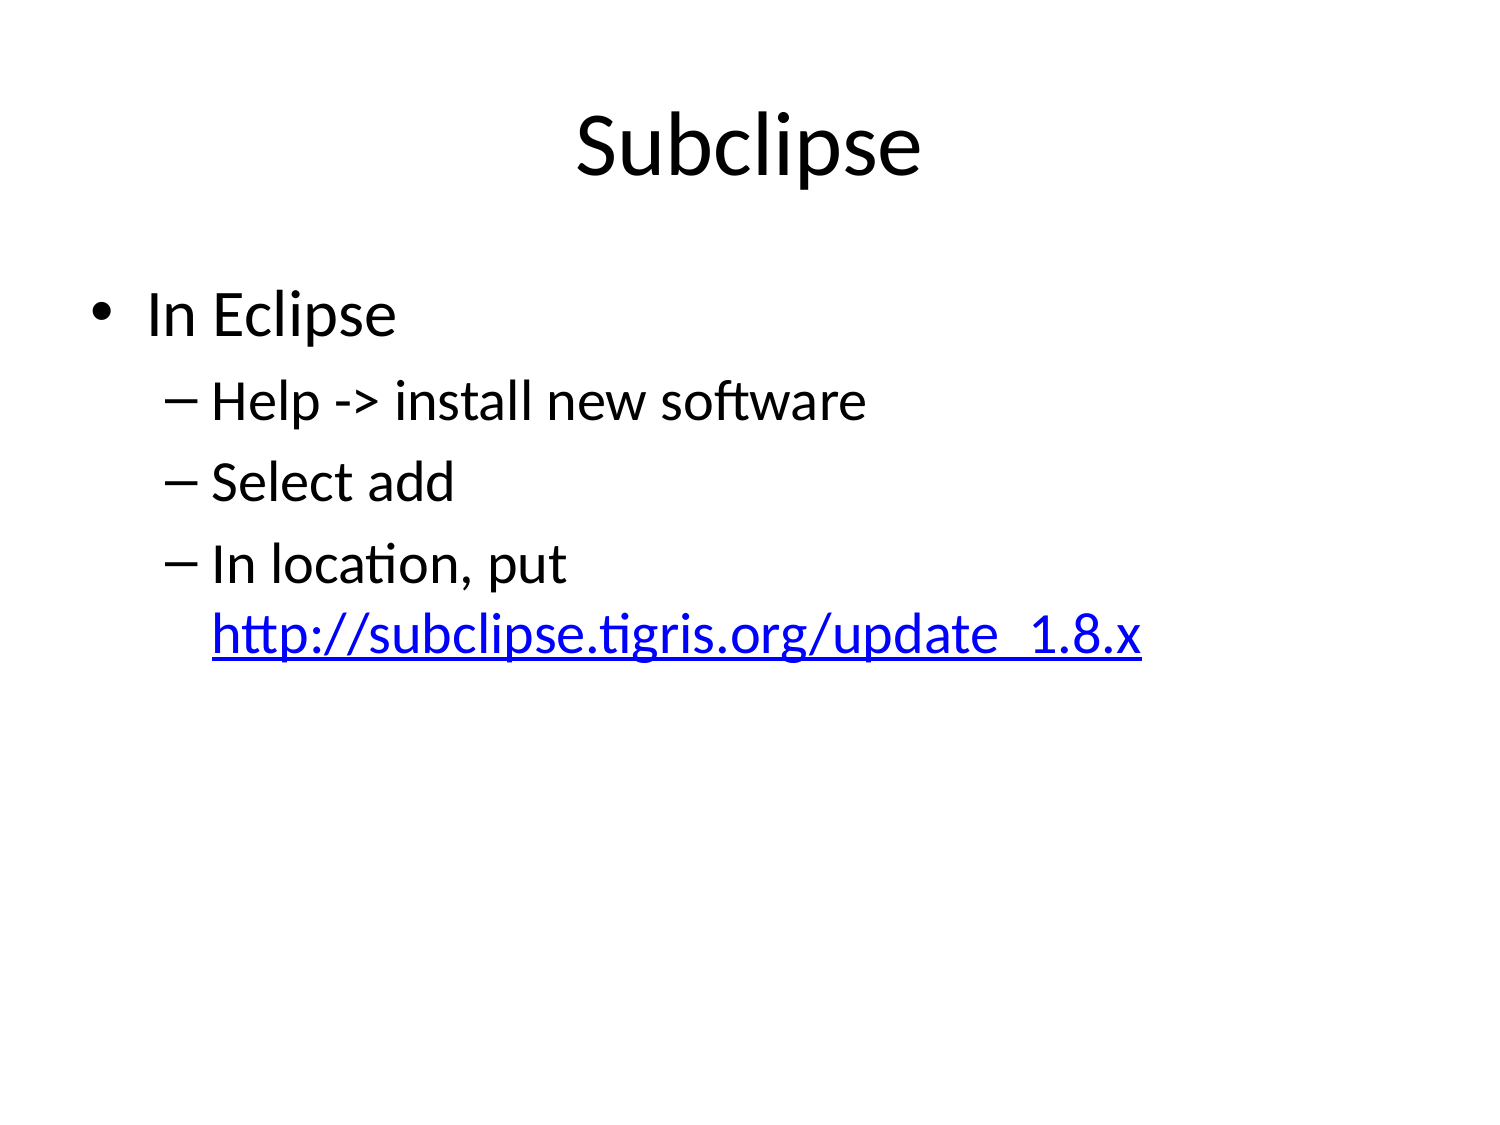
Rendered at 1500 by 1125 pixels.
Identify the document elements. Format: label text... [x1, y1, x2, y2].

title Subclipse [75, 45, 1425, 233]
list In Eclipse Help -> install new software Select add In location, put http://subclipse.tigris.org/update_1.8.x [75, 262, 1425, 1005]
